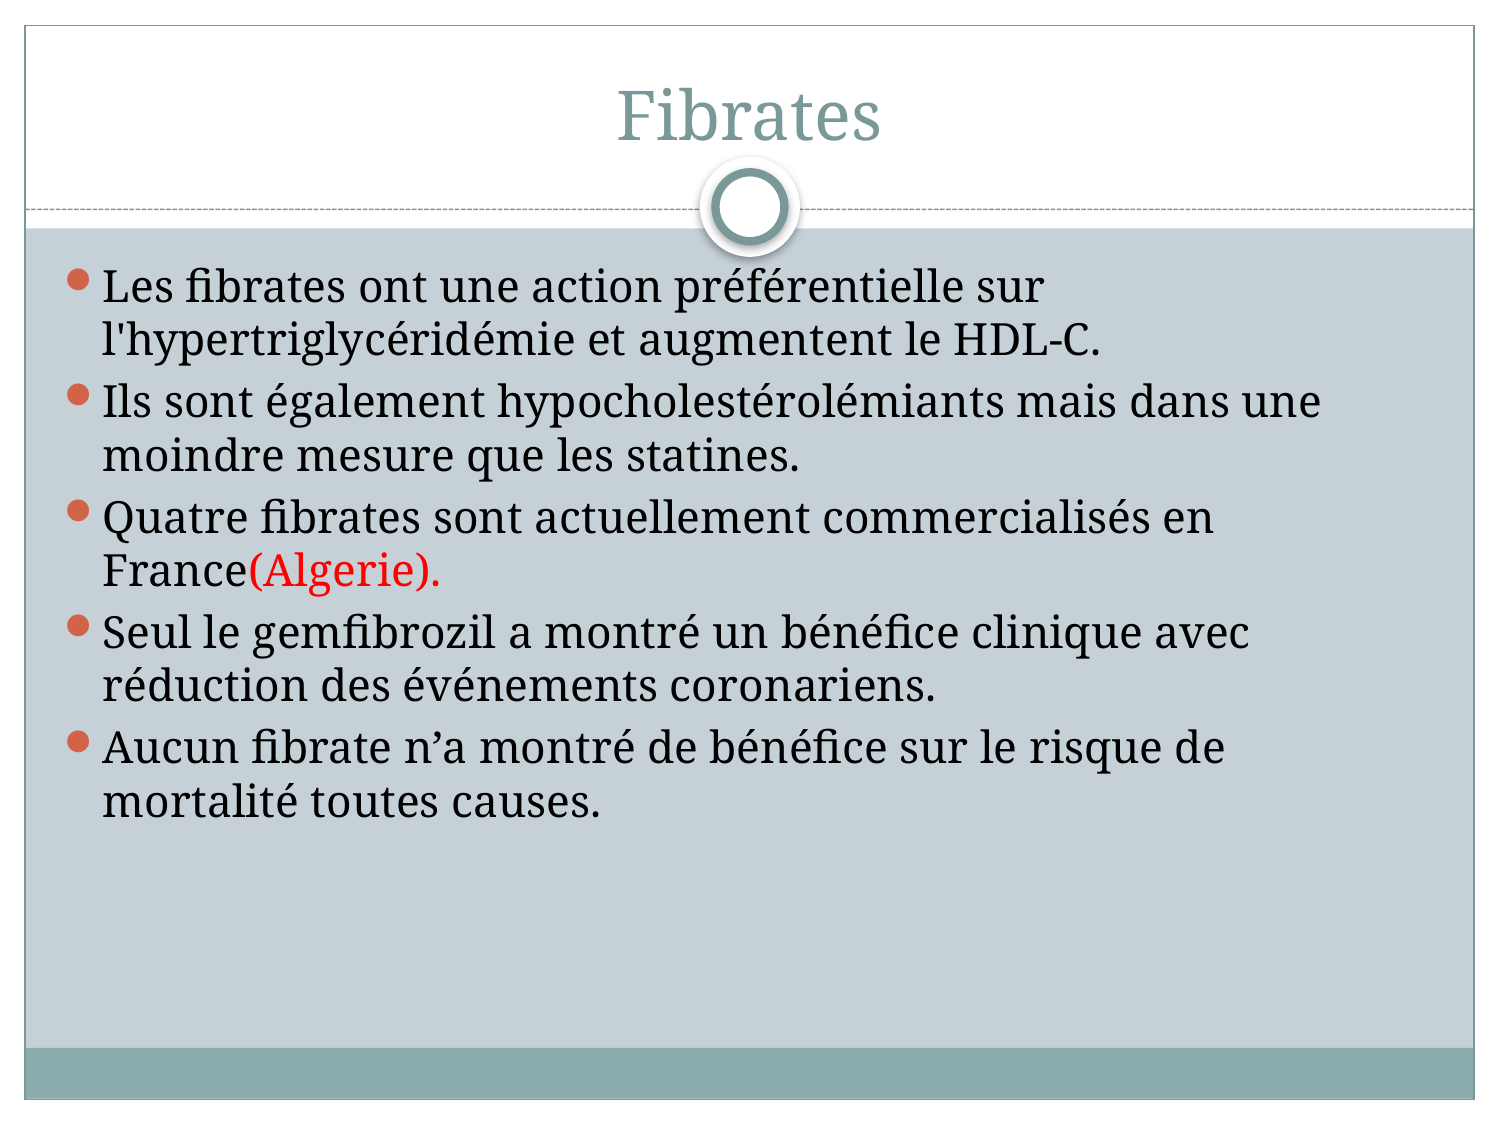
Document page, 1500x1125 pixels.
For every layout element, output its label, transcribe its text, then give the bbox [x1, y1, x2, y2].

title Fibrates [49, 37, 1450, 162]
list Les fibrates ont une action préférentielle sur l'hypertriglycéridémie et augmentent le HDL-C. Ils sont également hypocholestérolémiants mais dans une moindre mesure que les statines. Quatre fibrates sont actuellement commercialisés en France(Algerie). Seul le gemfibrozil a montré un bénéfice clinique avec réduction des événements coronariens. Aucun fibrate n’a montré de bénéfice sur le risque de mortalité toutes causes. [49, 250, 1445, 1001]
